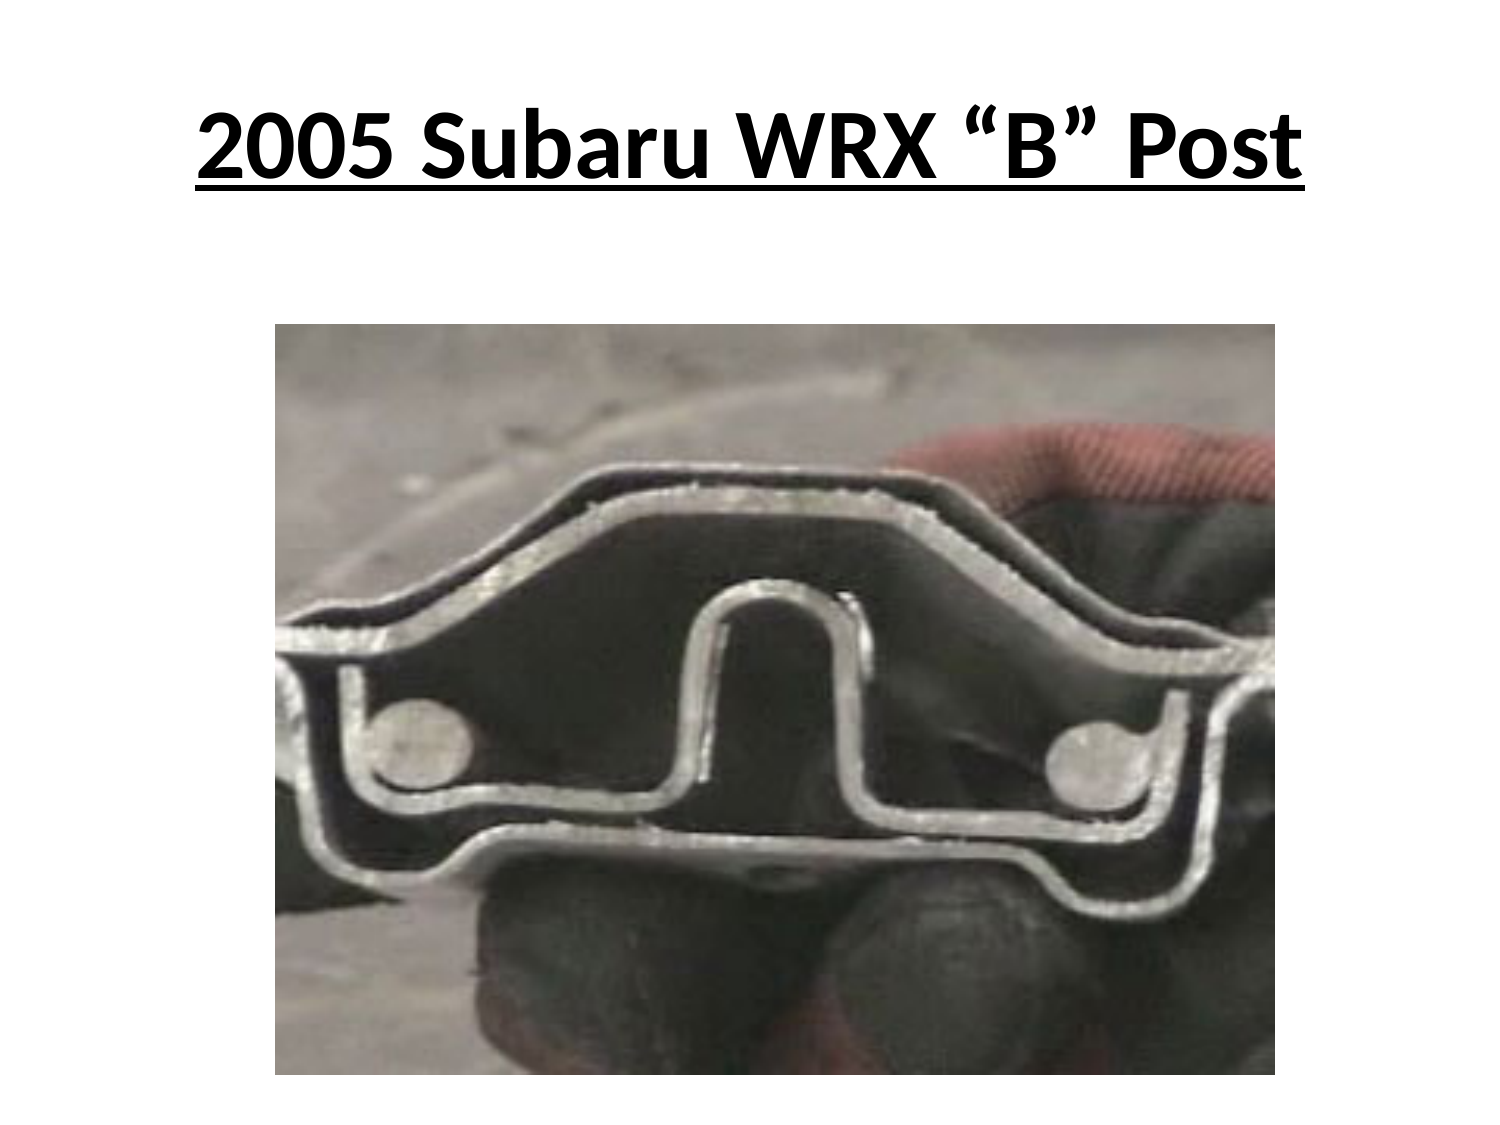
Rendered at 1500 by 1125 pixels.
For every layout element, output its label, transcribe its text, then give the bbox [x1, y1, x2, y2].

picture [274, 324, 1276, 1076]
title 2005 Subaru WRX “B” Post [75, 45, 1425, 233]
